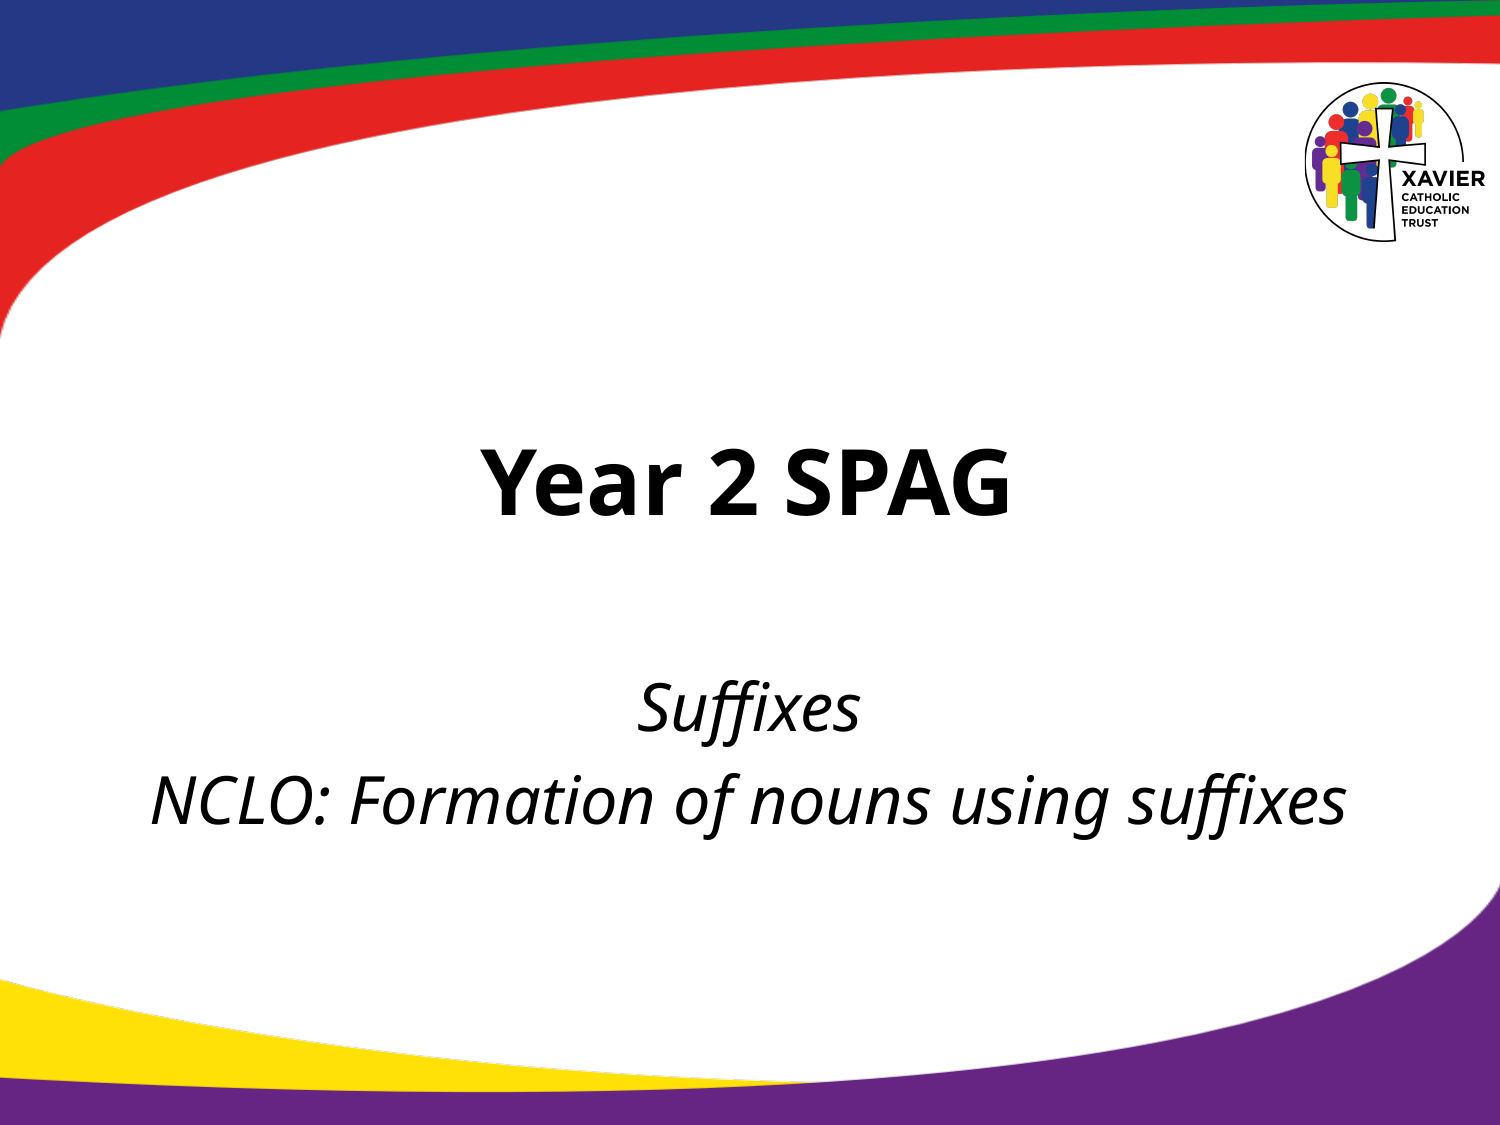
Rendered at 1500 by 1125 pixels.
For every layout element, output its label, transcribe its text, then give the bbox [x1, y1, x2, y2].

list Suffixes NCLO: Formation of nouns using suffixes [103, 666, 1397, 1014]
title Year 2 SPAG [81, 376, 1415, 594]
